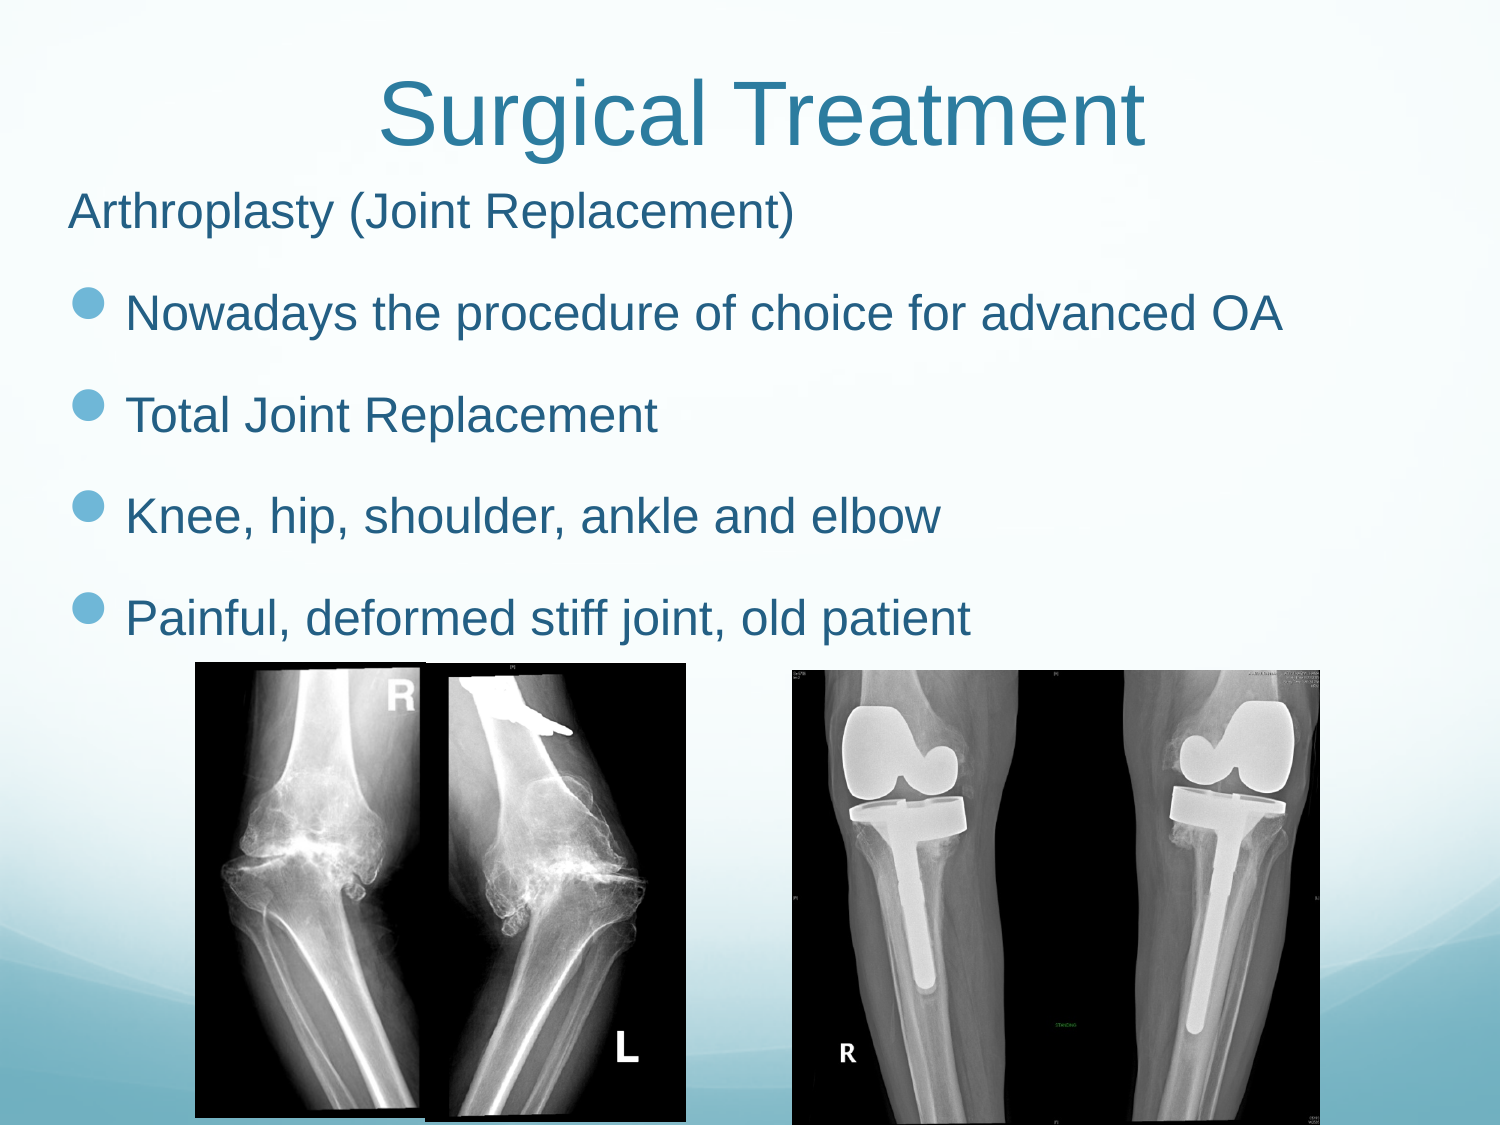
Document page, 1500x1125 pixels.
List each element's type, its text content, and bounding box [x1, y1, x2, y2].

title Surgical Treatment [90, 30, 1410, 171]
picture [791, 669, 1320, 1125]
list Arthroplasty (Joint Replacement) Nowadays the procedure of choice for advanced OA Total Joint Replacement Knee, hip, shoulder, ankle and elbow Painful, deformed stiff joint, old patient [52, 171, 1500, 709]
picture [195, 662, 686, 1123]
